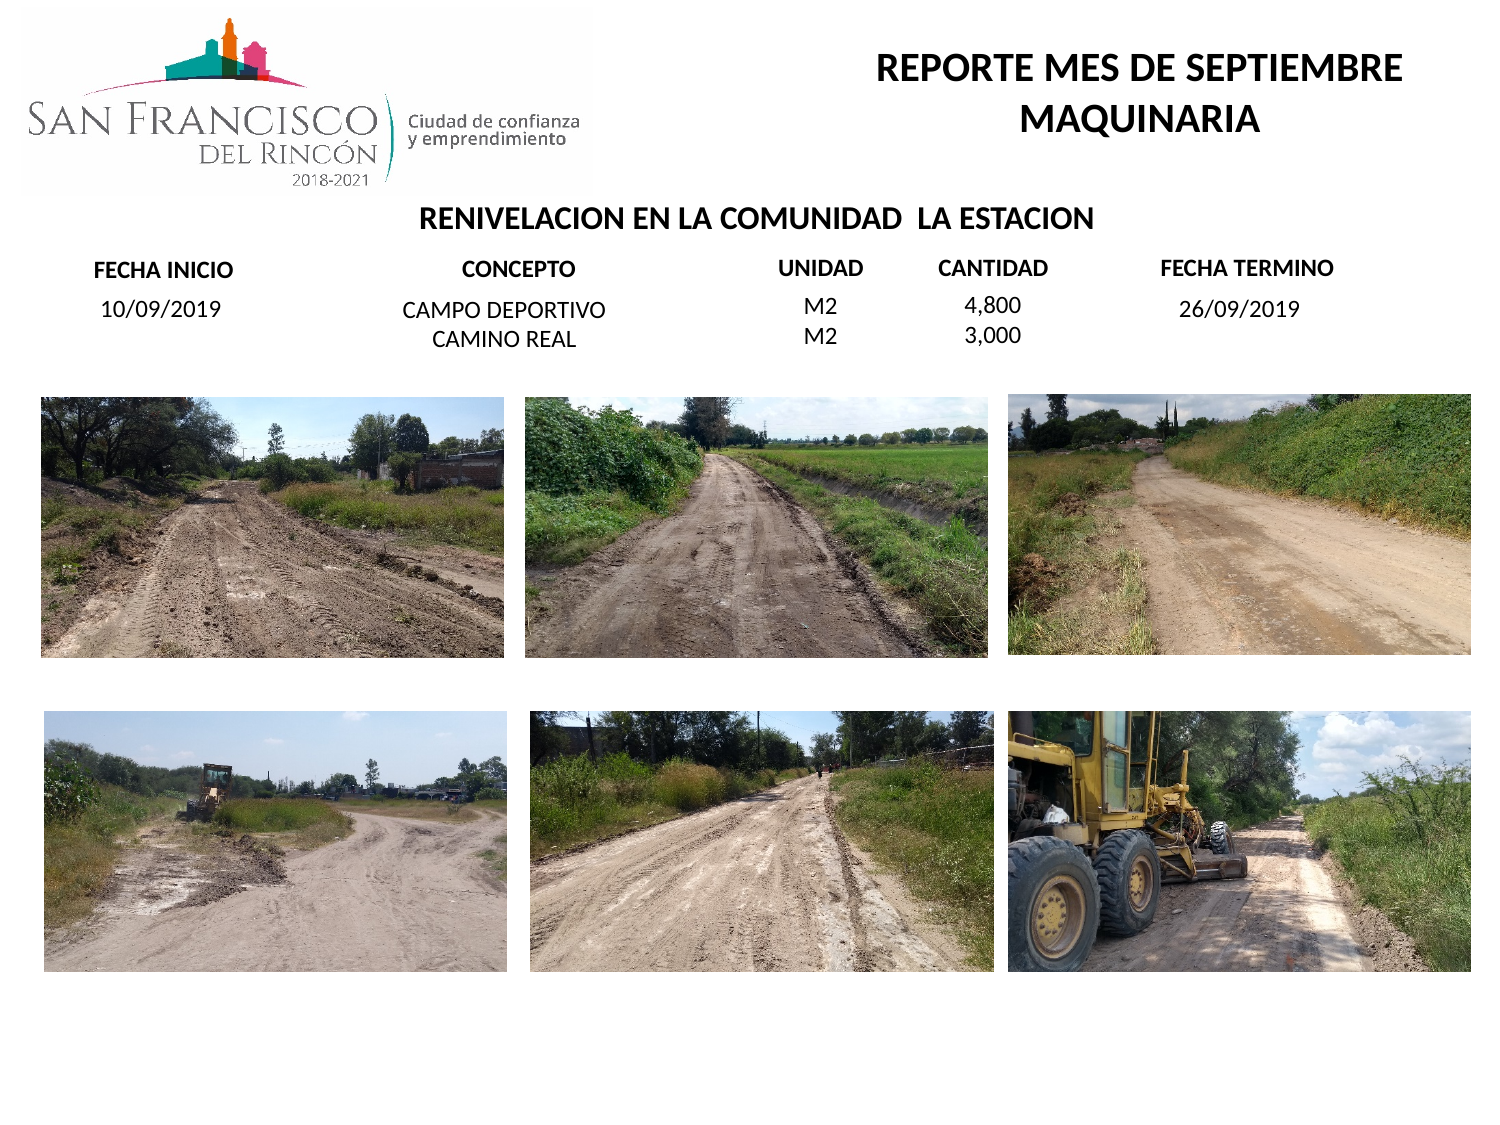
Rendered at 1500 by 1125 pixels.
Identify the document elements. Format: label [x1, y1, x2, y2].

picture [1008, 394, 1471, 656]
picture [44, 710, 508, 972]
picture [41, 397, 505, 658]
picture [524, 397, 988, 658]
picture [530, 710, 994, 972]
picture [21, 6, 594, 197]
picture [1008, 710, 1471, 972]
text_box [28, 32, 1494, 362]
